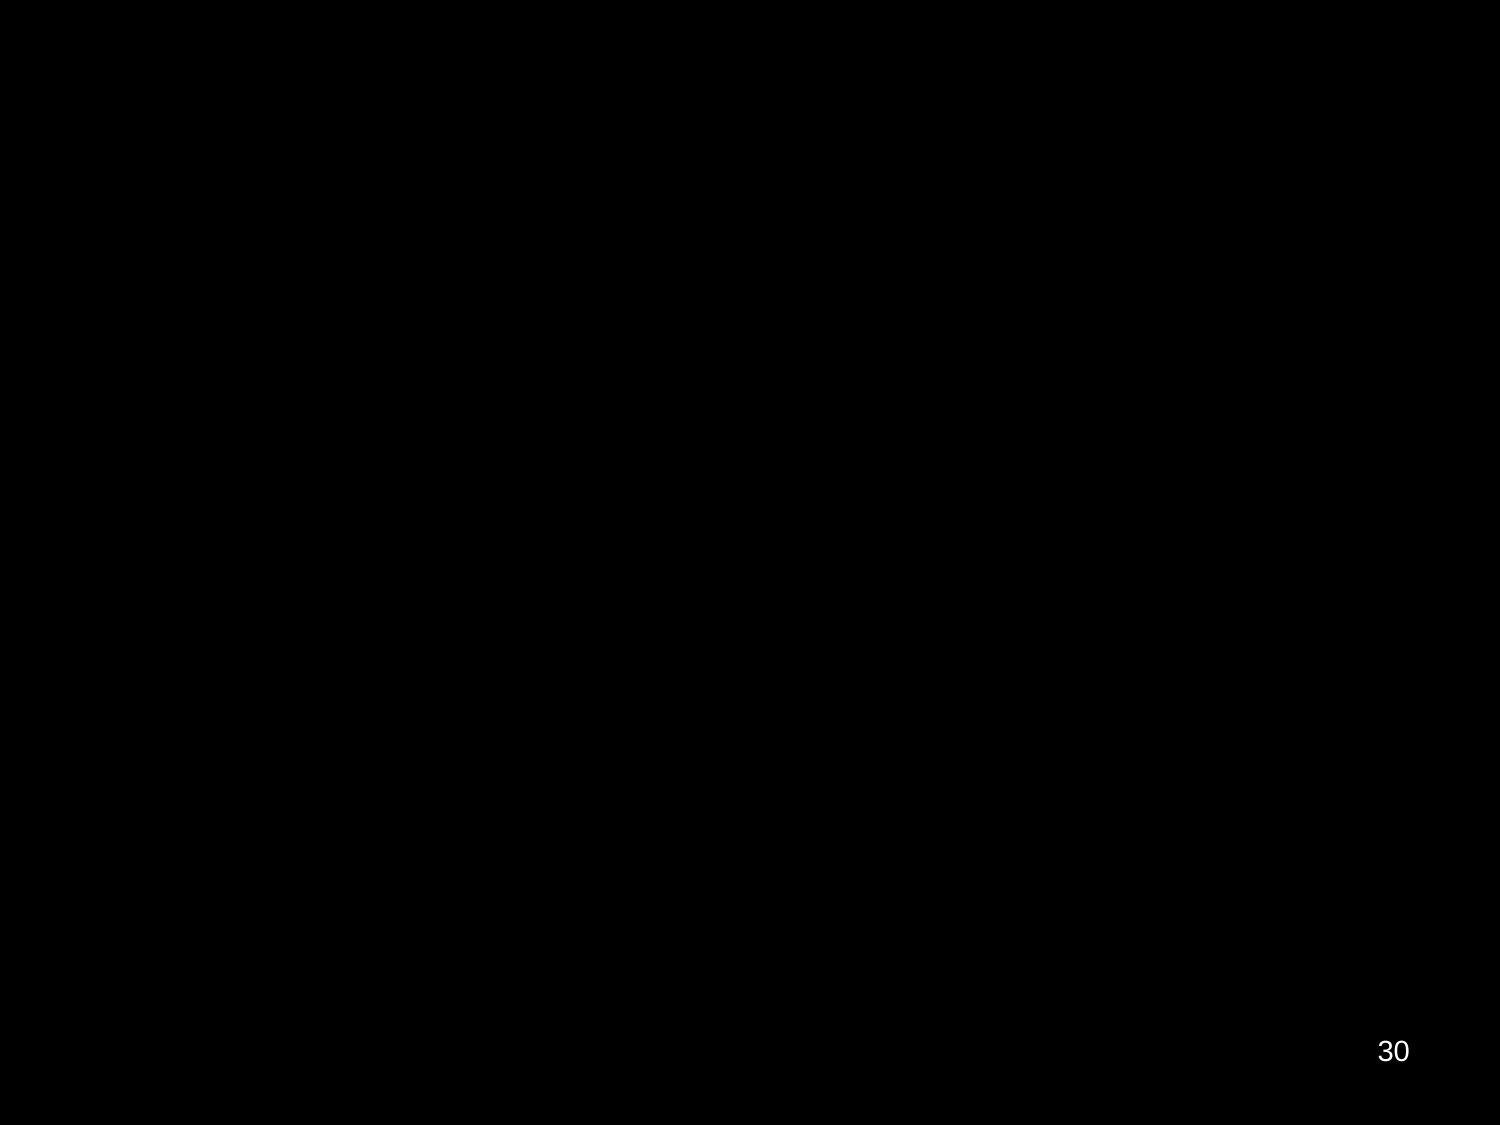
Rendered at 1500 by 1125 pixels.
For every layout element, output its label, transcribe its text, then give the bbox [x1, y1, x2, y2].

slide_number 30 [1074, 1024, 1426, 1103]
